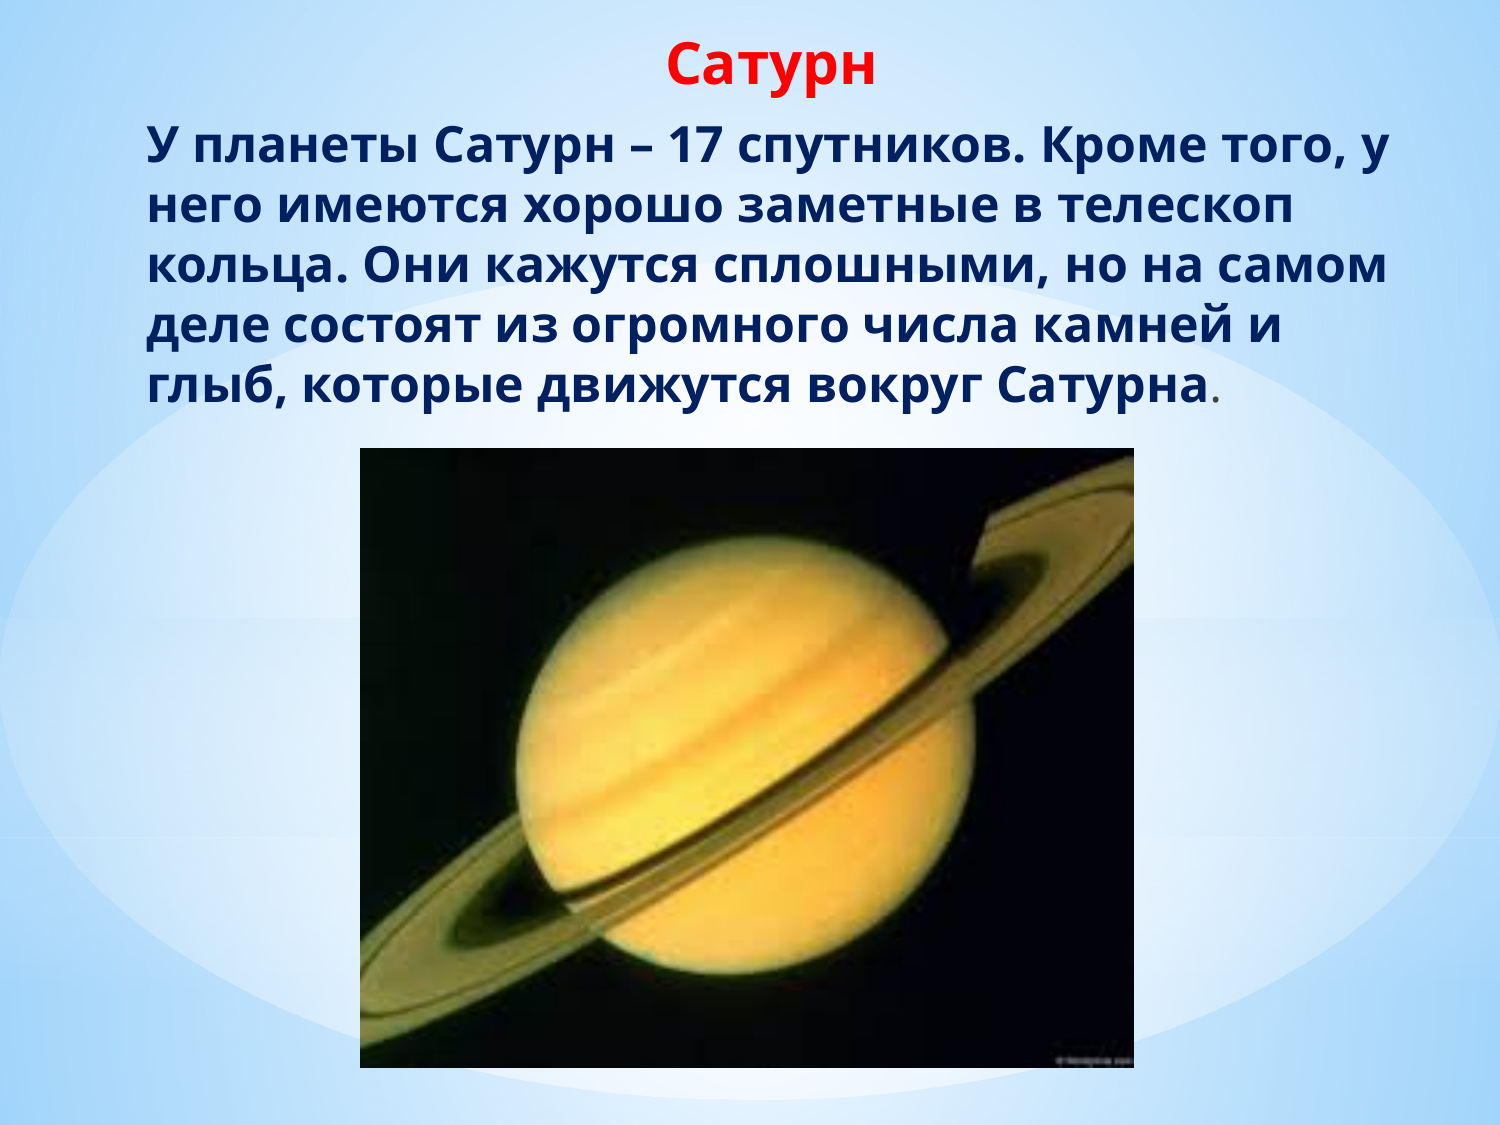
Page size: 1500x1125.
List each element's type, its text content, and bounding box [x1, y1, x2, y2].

list Сатурн У планеты Сатурн – 17 спутников. Кроме того, у него имеются хорошо заметные в телескоп кольца. Они кажутся сплошными, но на самом деле состоят из огромного числа камней и глыб, которые движутся вокруг Сатурна. [123, 19, 1412, 563]
picture [359, 448, 1134, 1068]
